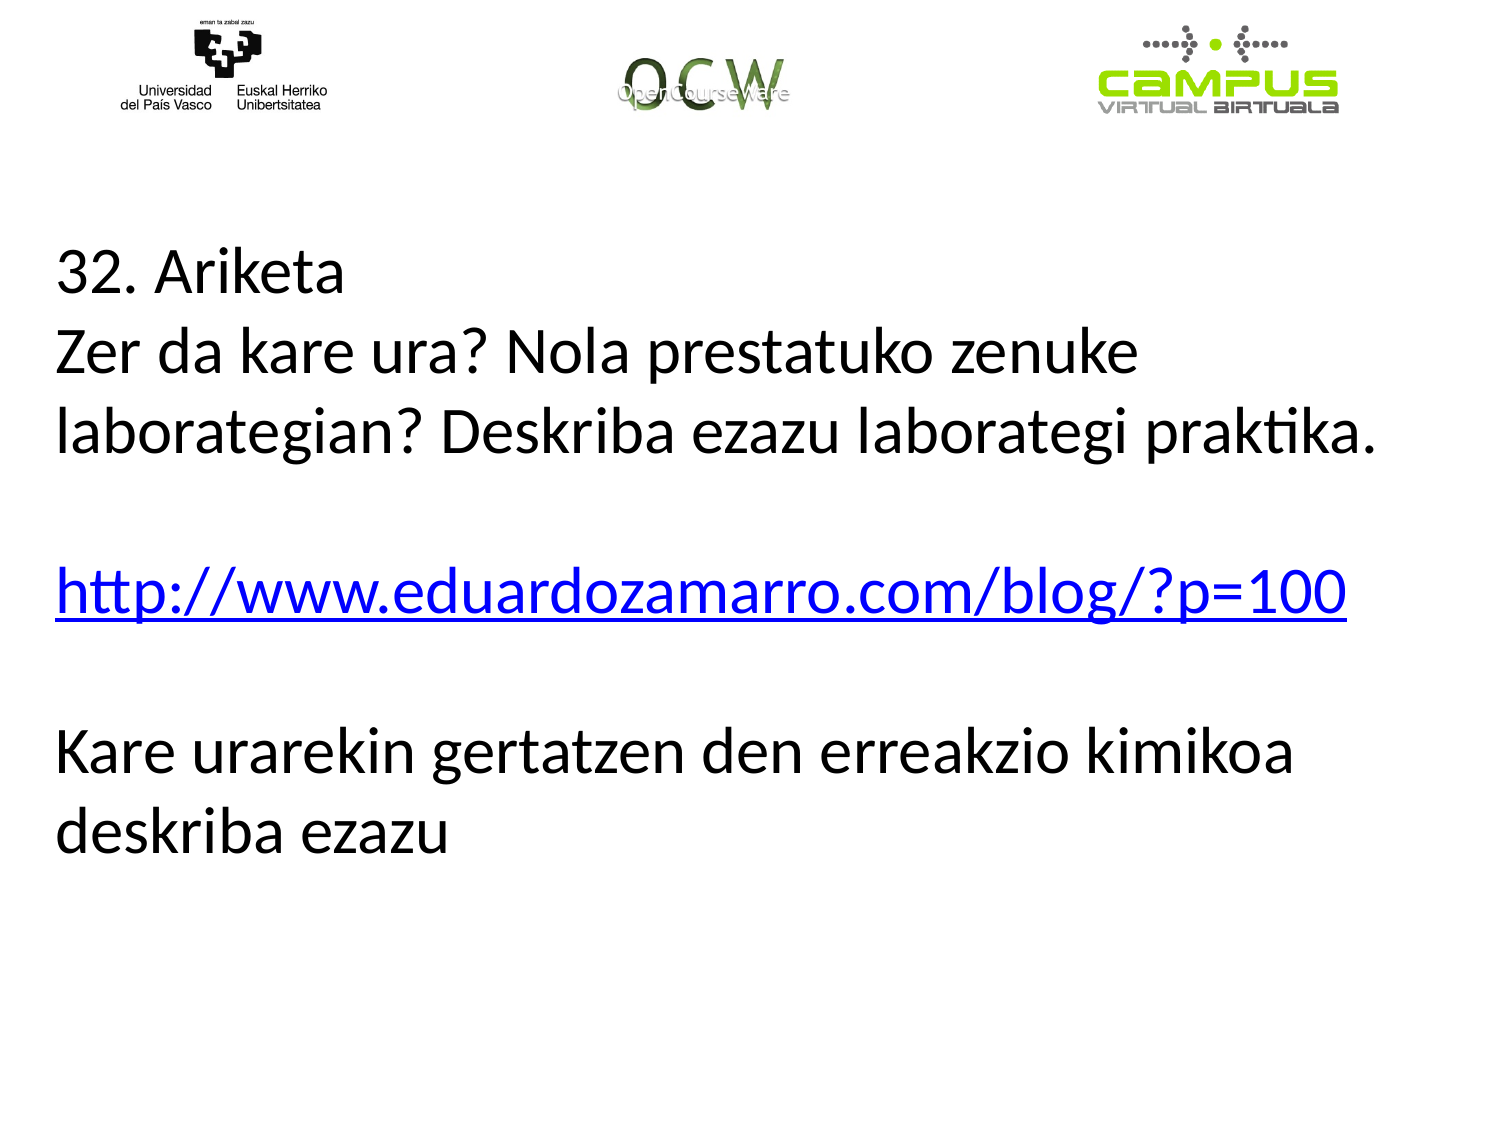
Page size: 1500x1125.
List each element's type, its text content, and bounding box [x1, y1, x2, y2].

picture [611, 28, 799, 124]
text_box 32. Ariketa Zer da kare ura? Nola prestatuko zenuke laborategian? Deskriba ezazu laborategi praktika. http://www.eduardozamarro.com/blog/?p=100 Kare urarekin gertatzen den erreakzio kimikoa deskriba ezazu [40, 219, 1453, 874]
picture [112, 11, 338, 117]
picture [1095, 23, 1340, 115]
